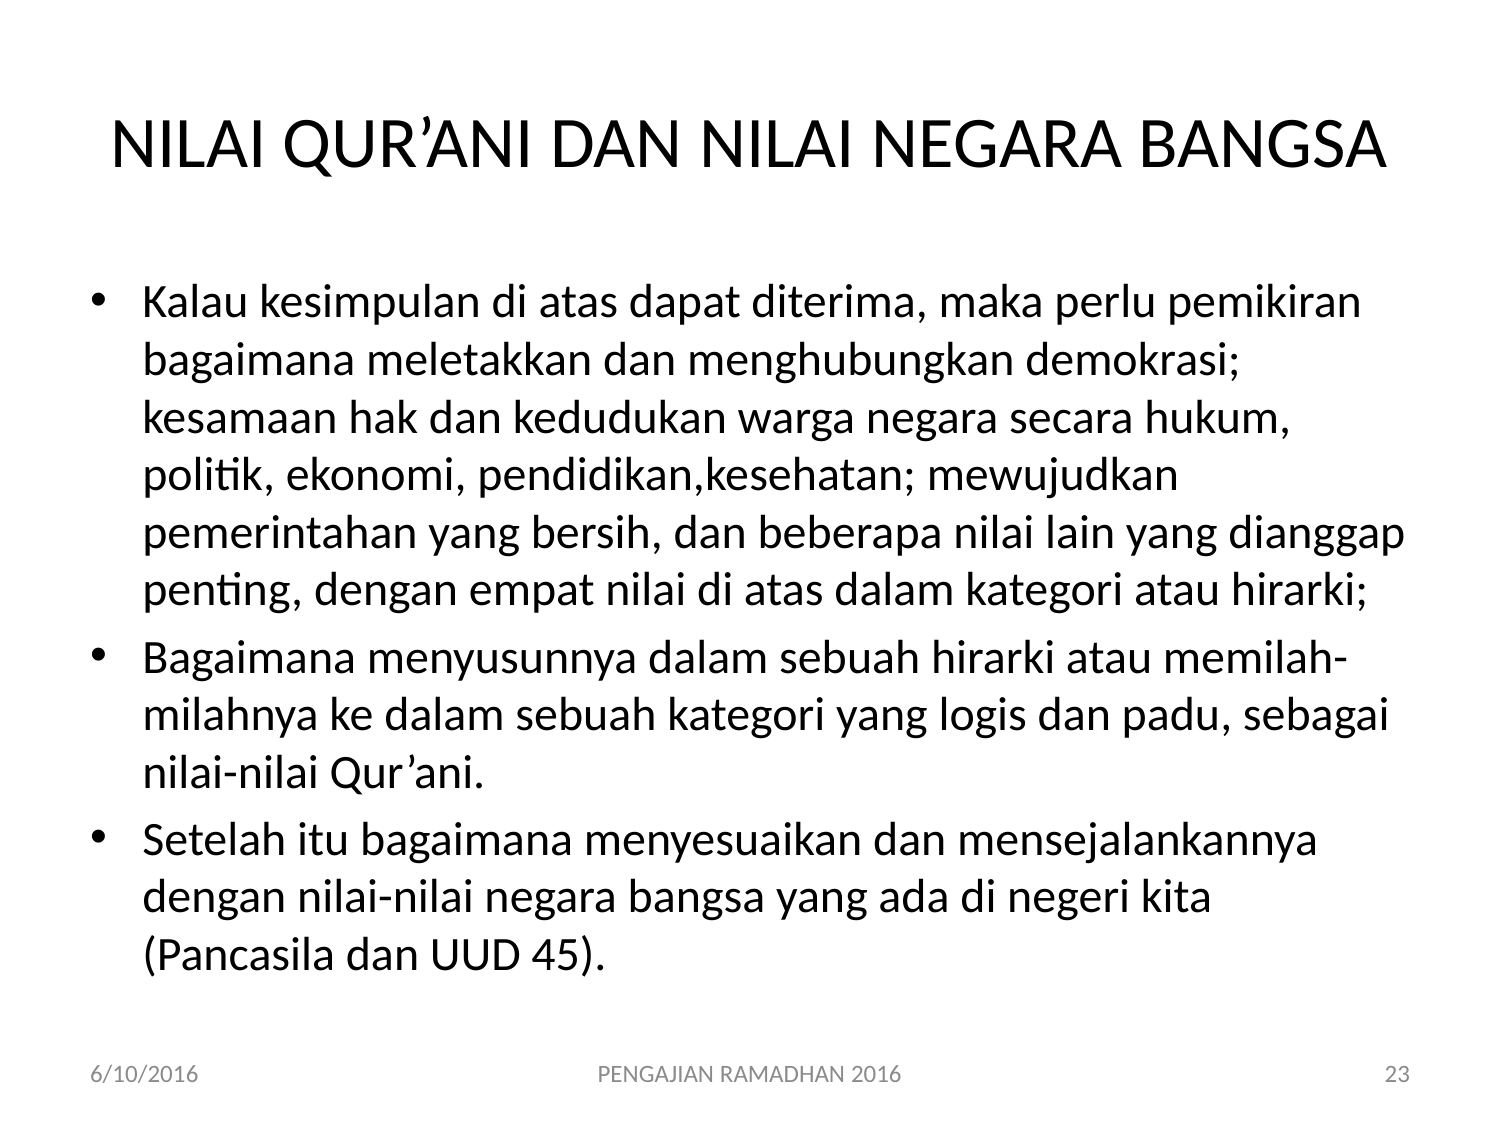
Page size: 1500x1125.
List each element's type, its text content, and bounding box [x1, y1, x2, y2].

title NILAI QUR’ANI DAN NILAI NEGARA BANGSA [75, 45, 1425, 233]
list Kalau kesimpulan di atas dapat diterima, maka perlu pemikiran bagaimana meletakkan dan menghubungkan demokrasi; kesamaan hak dan kedudukan warga negara secara hukum, politik, ekonomi, pendidikan,kesehatan; mewujudkan pemerintahan yang bersih, dan beberapa nilai lain yang dianggap penting, dengan empat nilai di atas dalam kategori atau hirarki; Bagaimana menyusunnya dalam sebuah hirarki atau memilah-milahnya ke dalam sebuah kategori yang logis dan padu, sebagai nilai-nilai Qur’ani. Setelah itu bagaimana menyesuaikan dan mensejalankannya dengan nilai-nilai negara bangsa yang ada di negeri kita (Pancasila dan UUD 45). [75, 262, 1425, 1005]
footer PENGAJIAN RAMADHAN 2016 [512, 1042, 988, 1103]
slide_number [75, 1042, 425, 1103]
slide_number 23 [1074, 1042, 1425, 1103]
